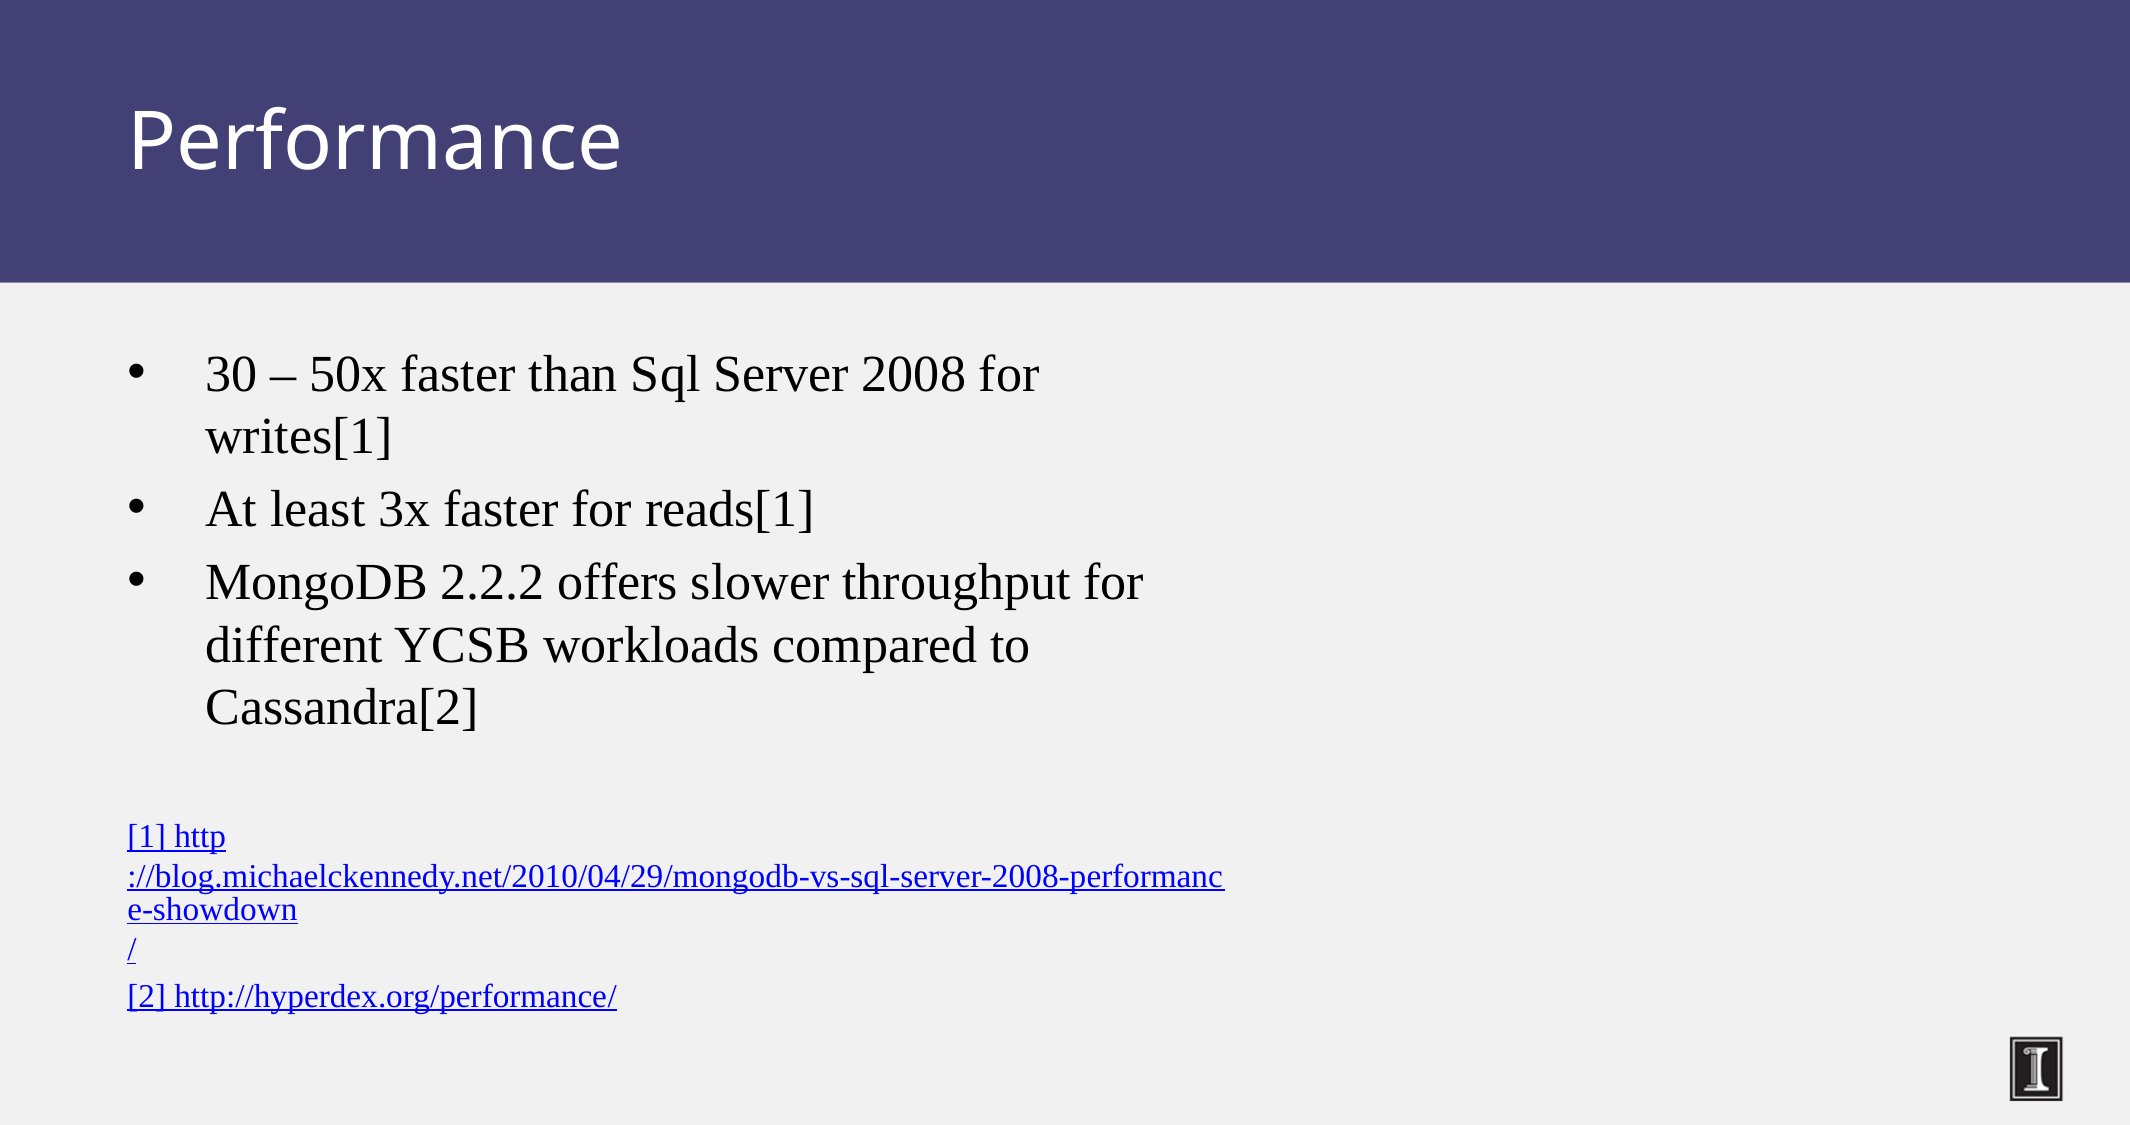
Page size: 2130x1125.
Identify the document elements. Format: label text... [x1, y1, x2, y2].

picture [0, 0, 2130, 1125]
list 30 – 50x faster than Sql Server 2008 for writes[1] At least 3x faster for reads[1] MongoDB 2.2.2 offers slower throughput for different YCSB workloads compared to Cassandra[2] [1] http://blog.michaelckennedy.net/2010/04/29/mongodb-vs-sql-server-2008-performance-showdown/ [2] http://hyperdex.org/performance/ [106, 329, 1261, 1030]
title Performance [106, 45, 2059, 230]
